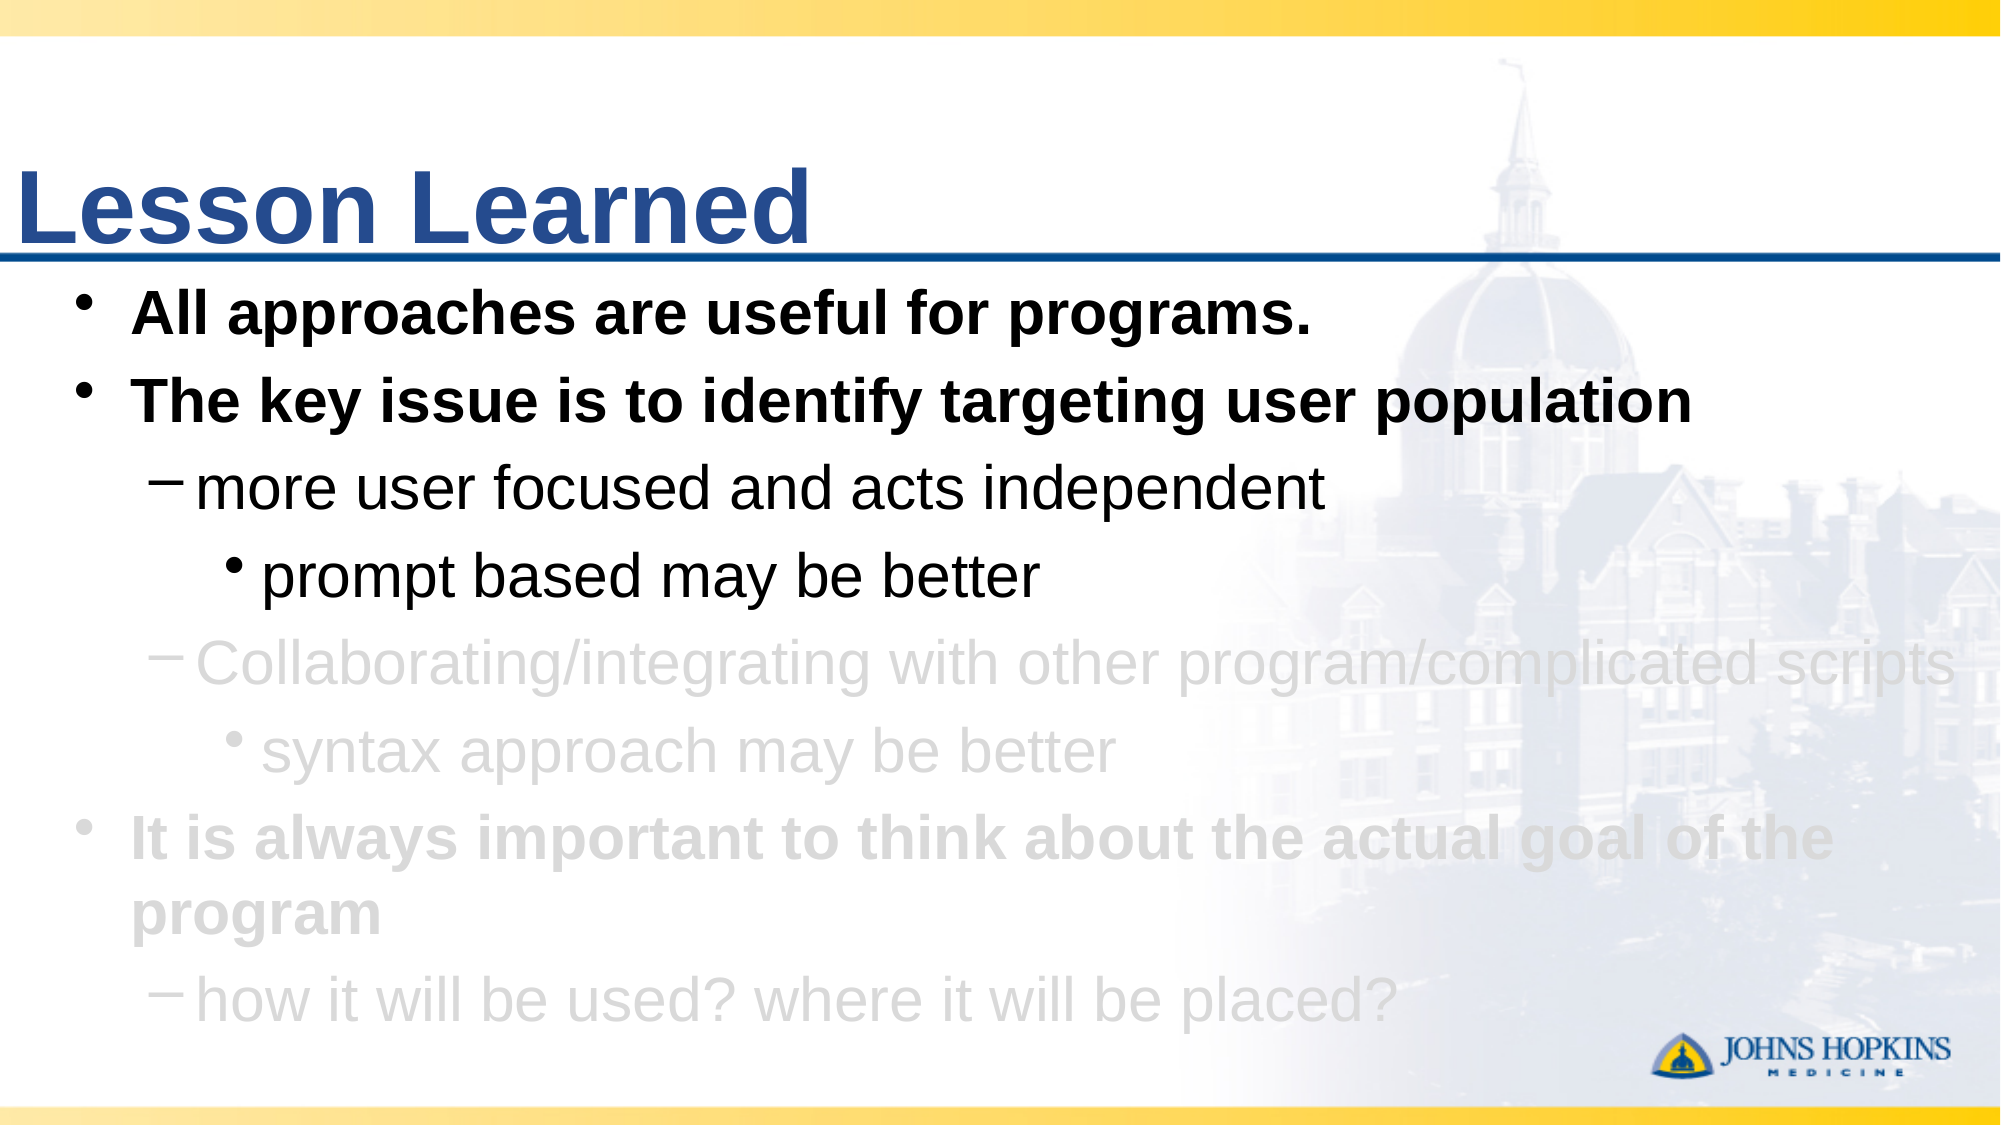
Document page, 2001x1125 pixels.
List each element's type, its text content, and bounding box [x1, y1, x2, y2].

title Lesson Learned [0, 131, 881, 226]
picture [0, 0, 2001, 1125]
list All approaches are useful for programs. The key issue is to identify targeting user population more user focused and acts independent prompt based may be better Collaborating/integrating with other program/complicated scripts syntax approach may be better It is always important to think about the actual goal of the program how it will be used? where it will be placed? [58, 264, 1988, 940]
